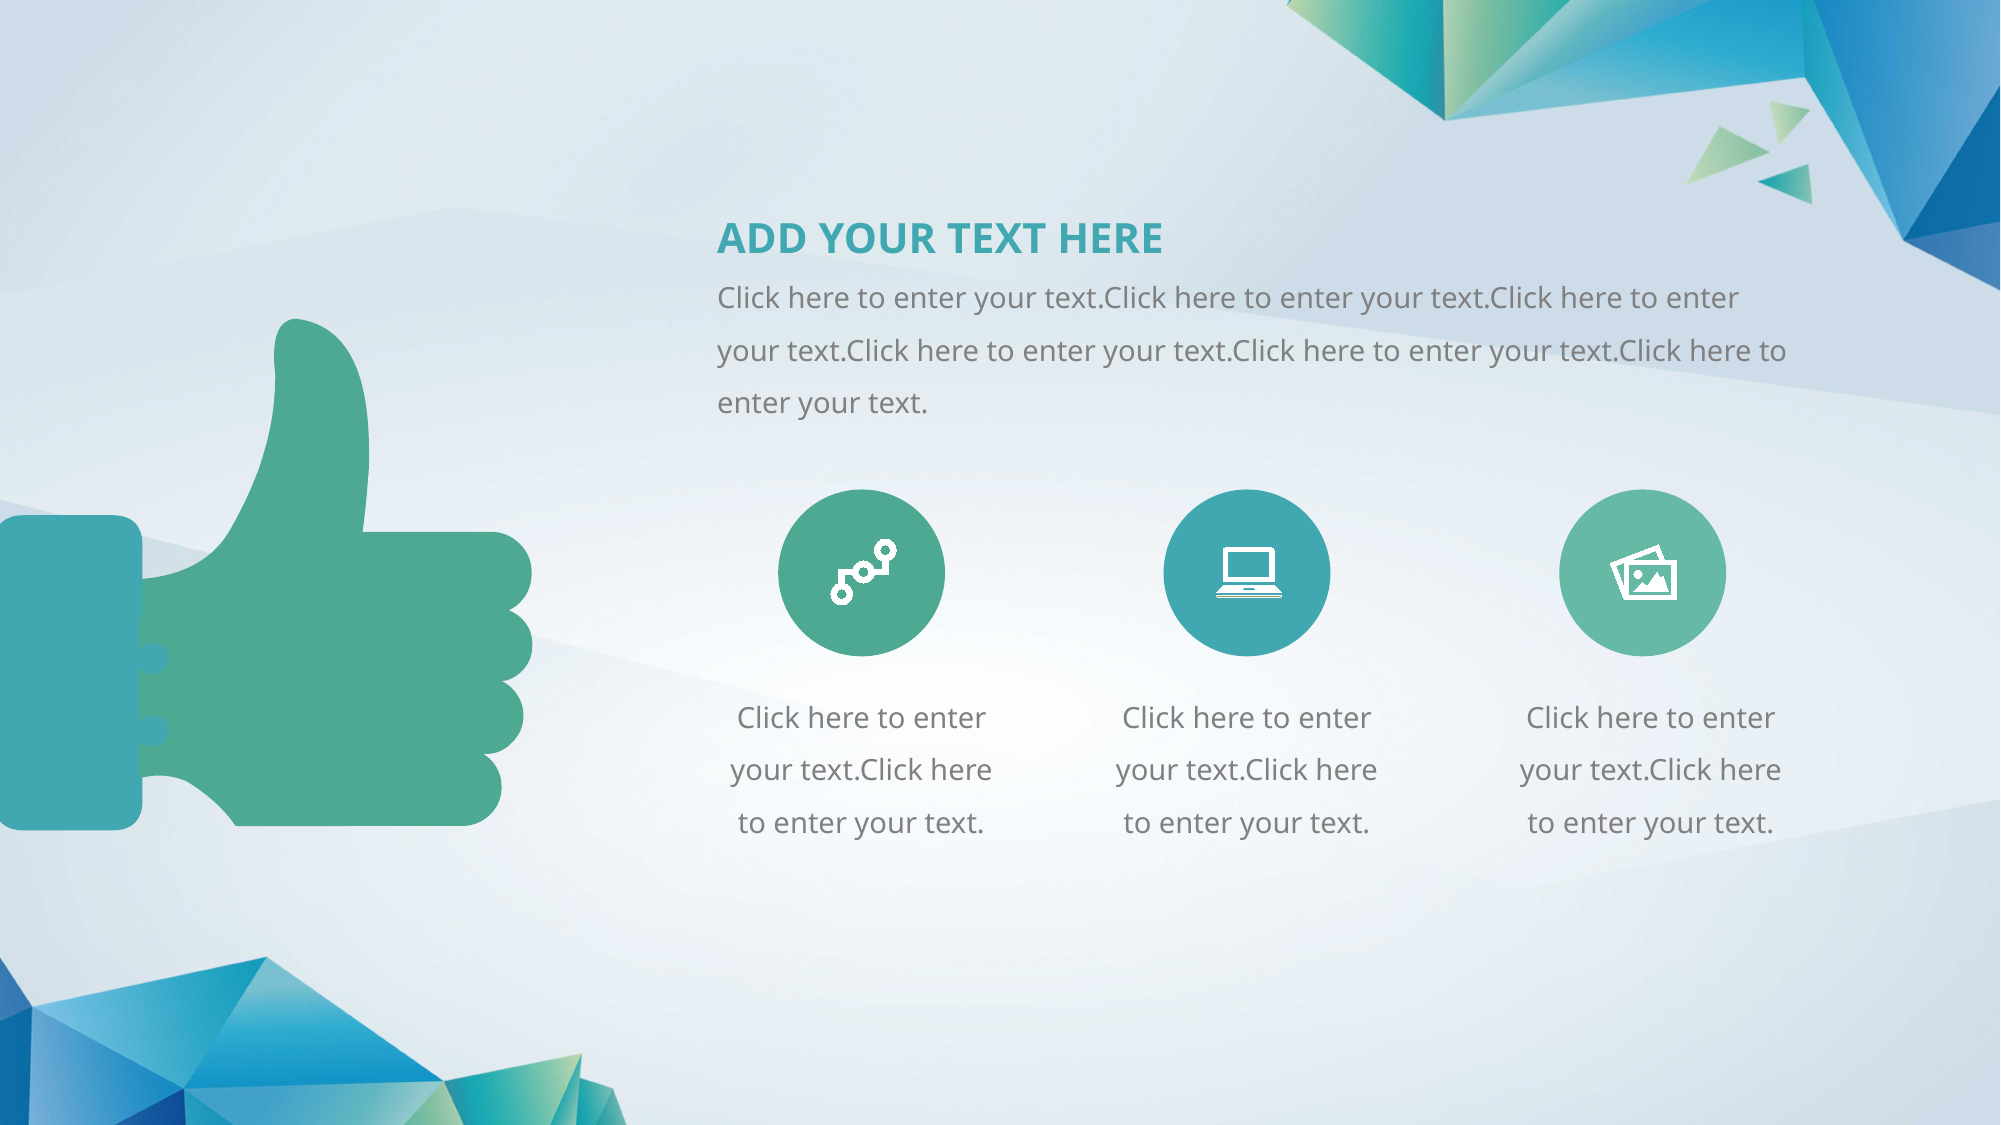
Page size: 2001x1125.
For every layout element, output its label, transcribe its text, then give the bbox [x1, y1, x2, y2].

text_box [1559, 489, 1727, 657]
text_box Click here to enter your text.Click here to enter your text. [1488, 674, 1814, 847]
picture [0, 0, 2001, 1125]
text_box Click here to enter your text.Click here to enter your text. [699, 674, 1024, 847]
text_box ADD YOUR TEXT HERE [702, 204, 1240, 254]
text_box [1163, 489, 1331, 657]
text_box Click here to enter your text.Click here to enter your text. [1084, 674, 1410, 847]
text_box Click here to enter your text.Click here to enter your text.Click here to enter your text.Click here to enter your text.Click here to enter your text.Click here to enter your text. [702, 254, 1813, 427]
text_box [0, 320, 531, 829]
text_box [778, 489, 946, 657]
